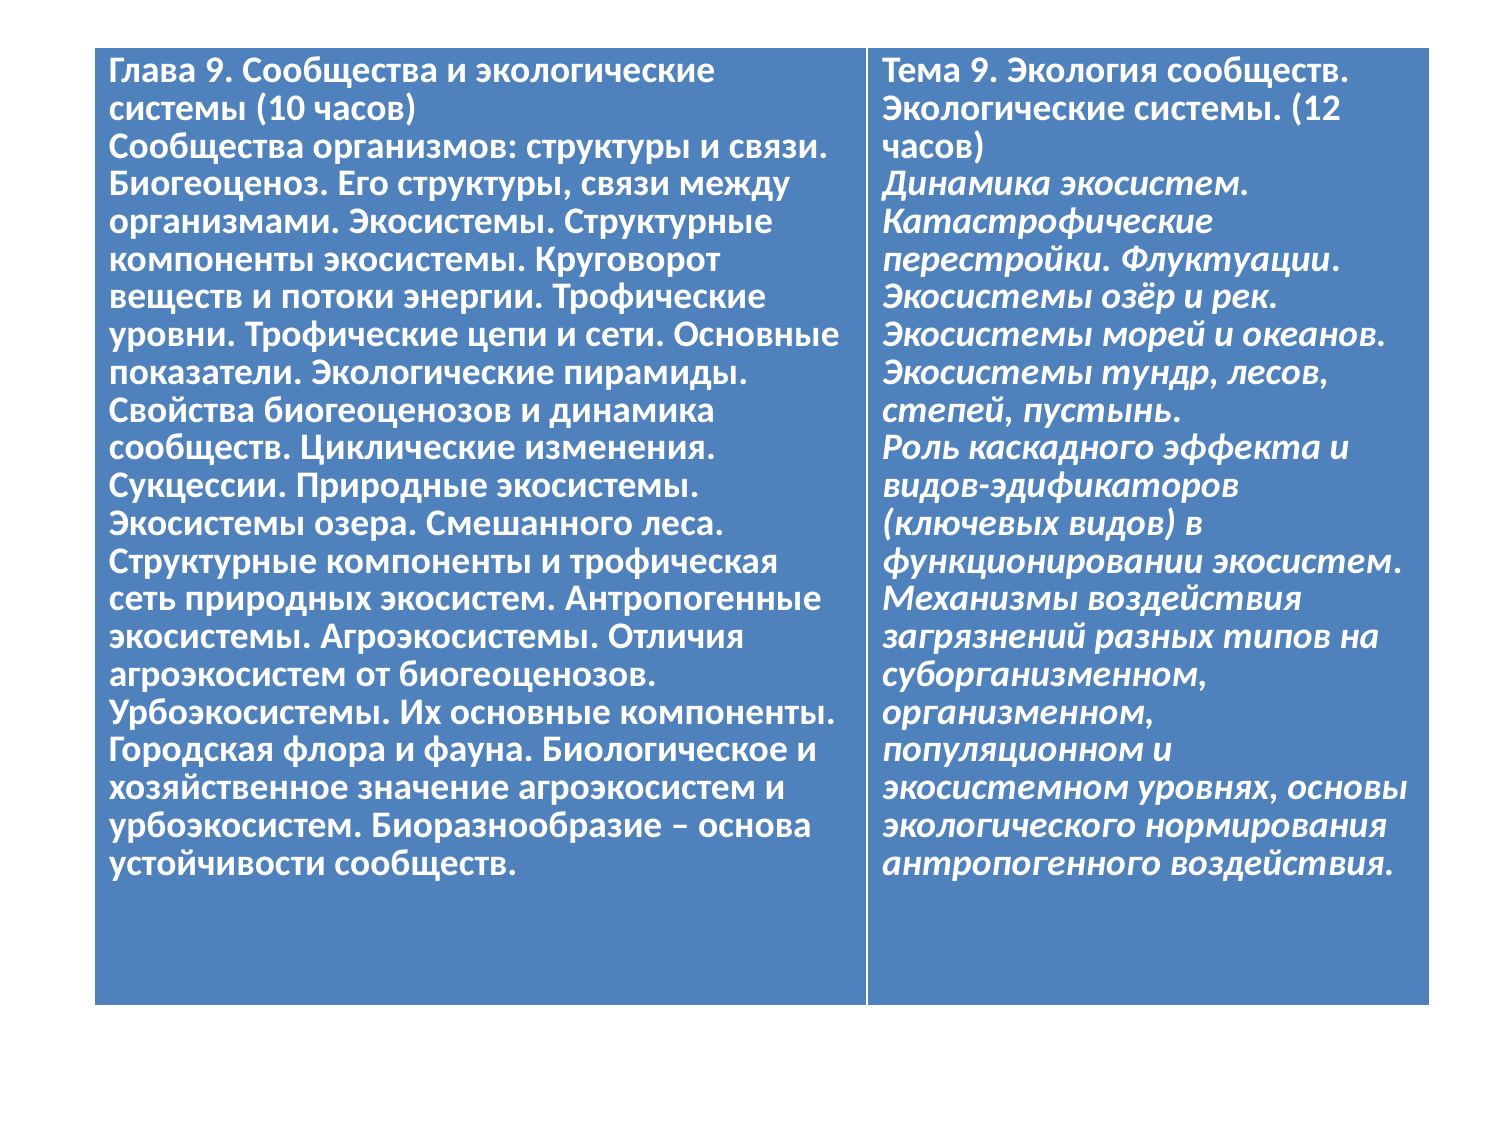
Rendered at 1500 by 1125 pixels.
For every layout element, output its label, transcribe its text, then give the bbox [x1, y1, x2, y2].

table_header Глава 9. Сообщества и экологические системы (10 часов) Сообщества организмов: структуры и связи. Биогеоценоз. Его структуры, связи между организмами. Экосистемы. Структурные компоненты экосистемы. Круговорот веществ и потоки энергии. Трофические уровни. Трофические цепи и сети. Основные показатели. Экологические пирамиды. Свойства биогеоценозов и динамика сообществ. Циклические изменения. Сукцессии. Природные экосистемы. Экосистемы озера. Смешанного леса. Структурные компоненты и трофическая сеть природных экосистем. Антропогенные экосистемы. Агроэкосистемы. Отличия агроэкосистем от биогеоценозов. Урбоэкосистемы. Их основные компоненты. Городская флора и фауна. Биологическое и хозяйственное значение агроэкосистем и урбоэкосистем. Биоразнообразие – основа устойчивости сообществ. [95, 48, 866, 1005]
table_header Тема 9. Экология сообществ. Экологические системы. (12 часов) Динамика экосистем. Катастрофические перестройки. Флуктуации. Экосистемы озёр и рек. Экосистемы морей и океанов. Экосистемы тундр, лесов, степей, пустынь. Роль каскадного эффекта и видов-эдификаторов (ключевых видов) в функционировании экосистем. Механизмы воздействия загрязнений разных типов на суборганизменном, организменном, популяционном и экосистемном уровнях, основы экологического нормирования антропогенного воздействия. [868, 48, 1429, 1005]
